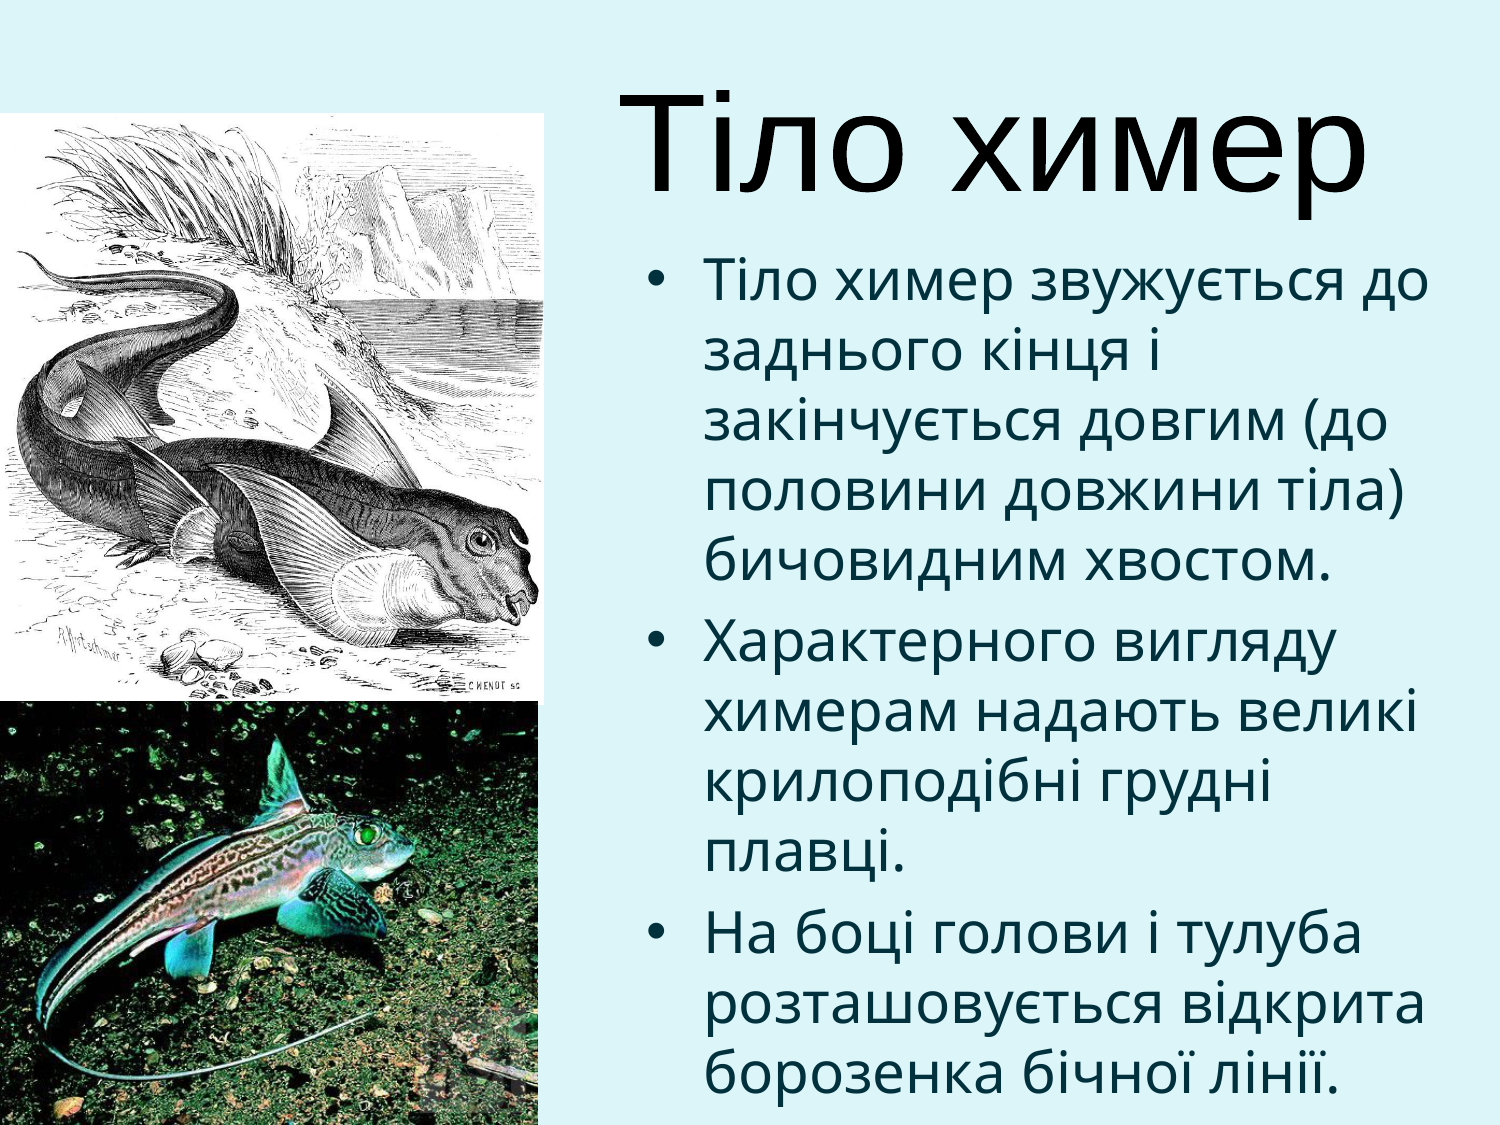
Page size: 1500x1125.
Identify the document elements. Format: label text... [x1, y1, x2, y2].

picture [0, 113, 545, 1125]
list Тіло химер звужується до заднього кінця і закінчується довгим (до половини довжини тіла) бичовидним хвостом. Характерного вигляду химерам надають великі крилоподібні грудні плавці. На боці голови і тулуба розташовується відкрита борозенка бічної лінії. [631, 234, 1500, 1039]
